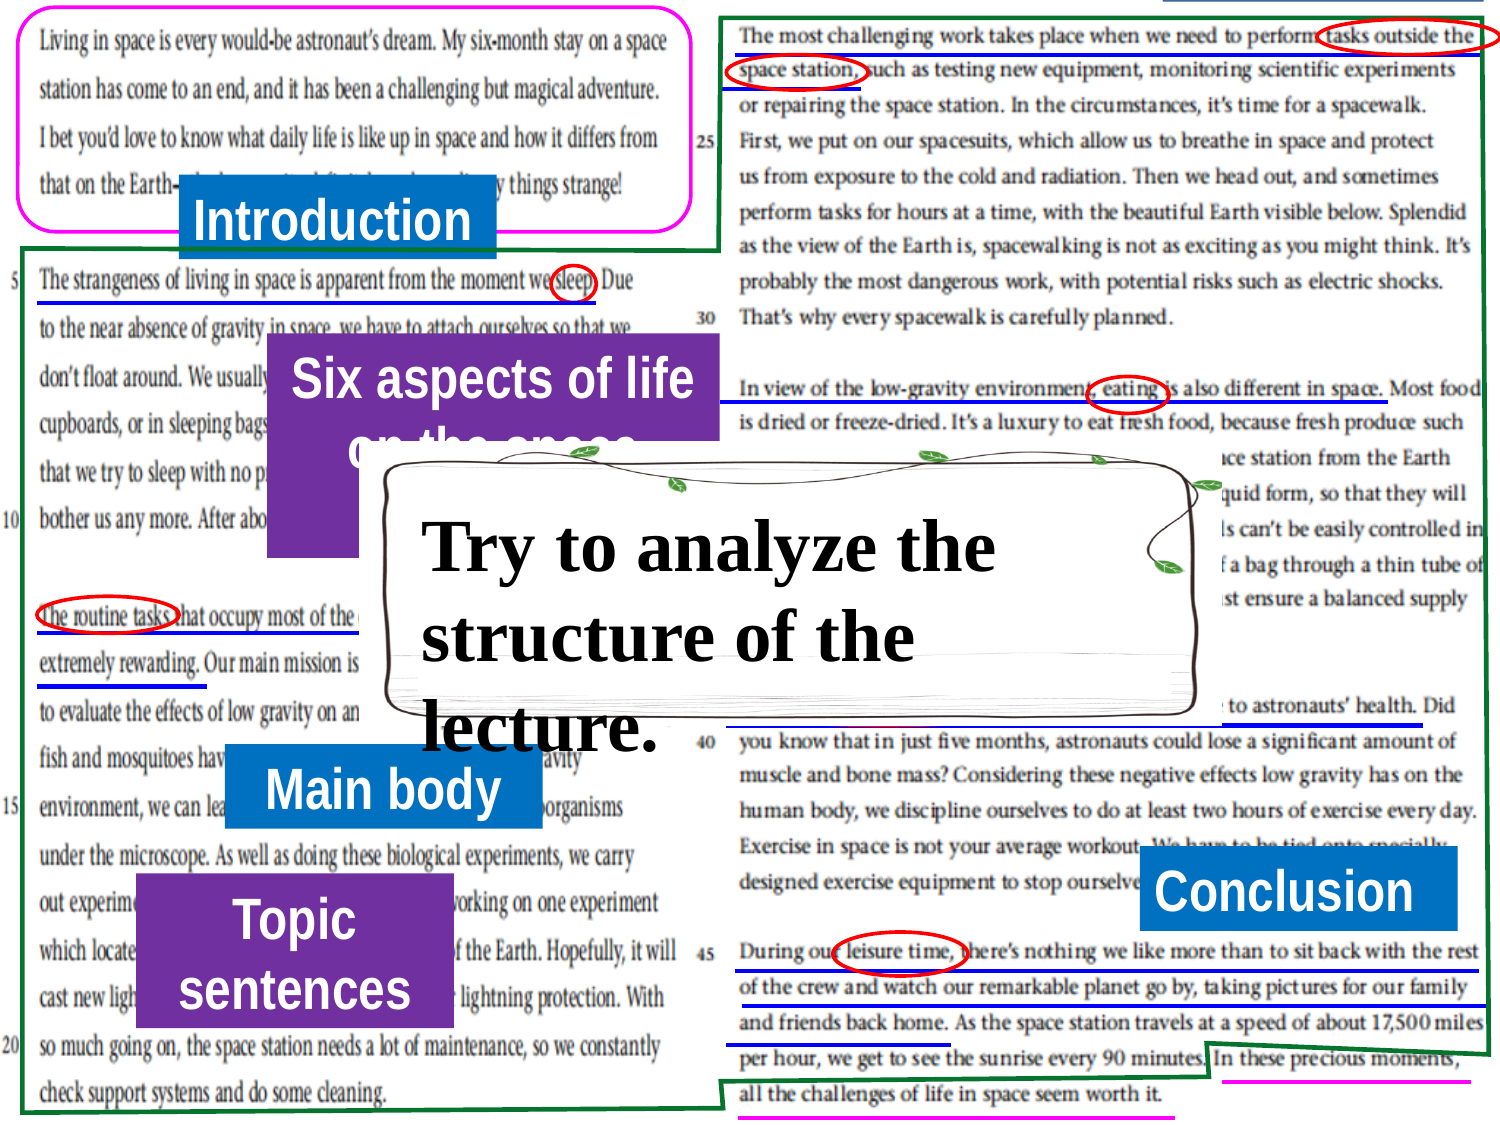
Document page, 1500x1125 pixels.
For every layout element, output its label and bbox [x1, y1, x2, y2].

picture [0, 0, 1500, 1125]
text_box [359, 441, 1222, 726]
